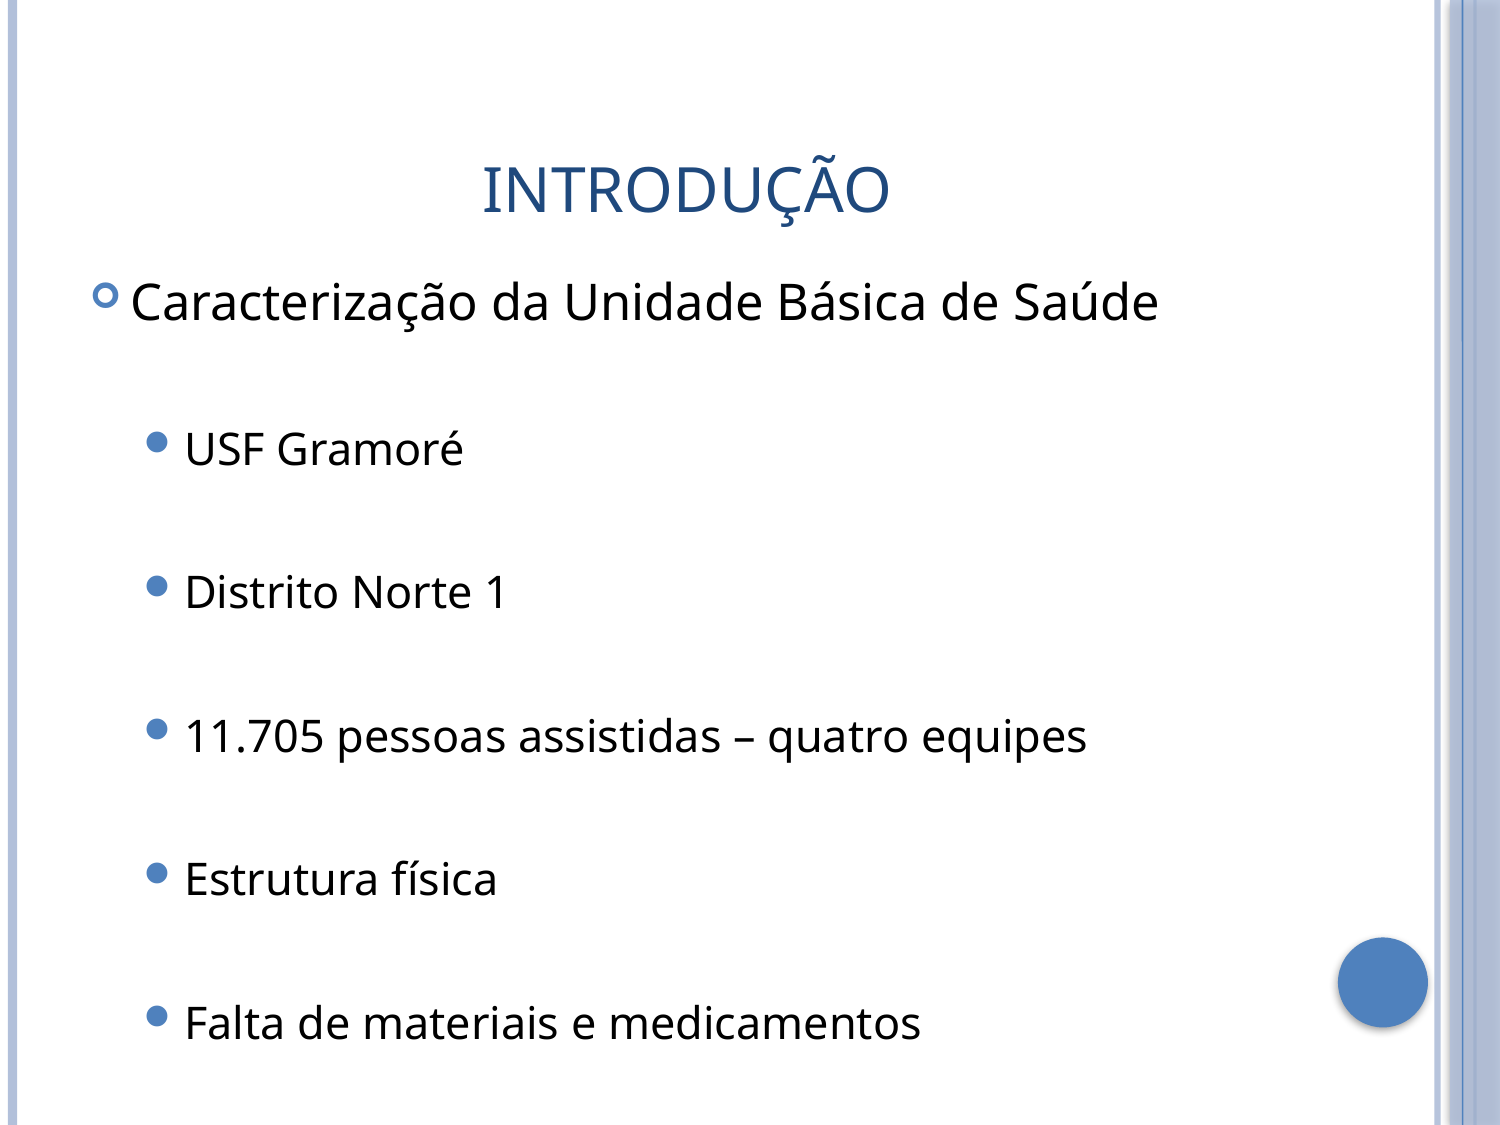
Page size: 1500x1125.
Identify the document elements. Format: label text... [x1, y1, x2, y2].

list Caracterização da Unidade Básica de Saúde USF Gramoré Distrito Norte 1 11.705 pessoas assistidas – quatro equipes Estrutura física Falta de materiais e medicamentos [75, 262, 1300, 1062]
title INTRODUÇÃO [75, 45, 1300, 233]
